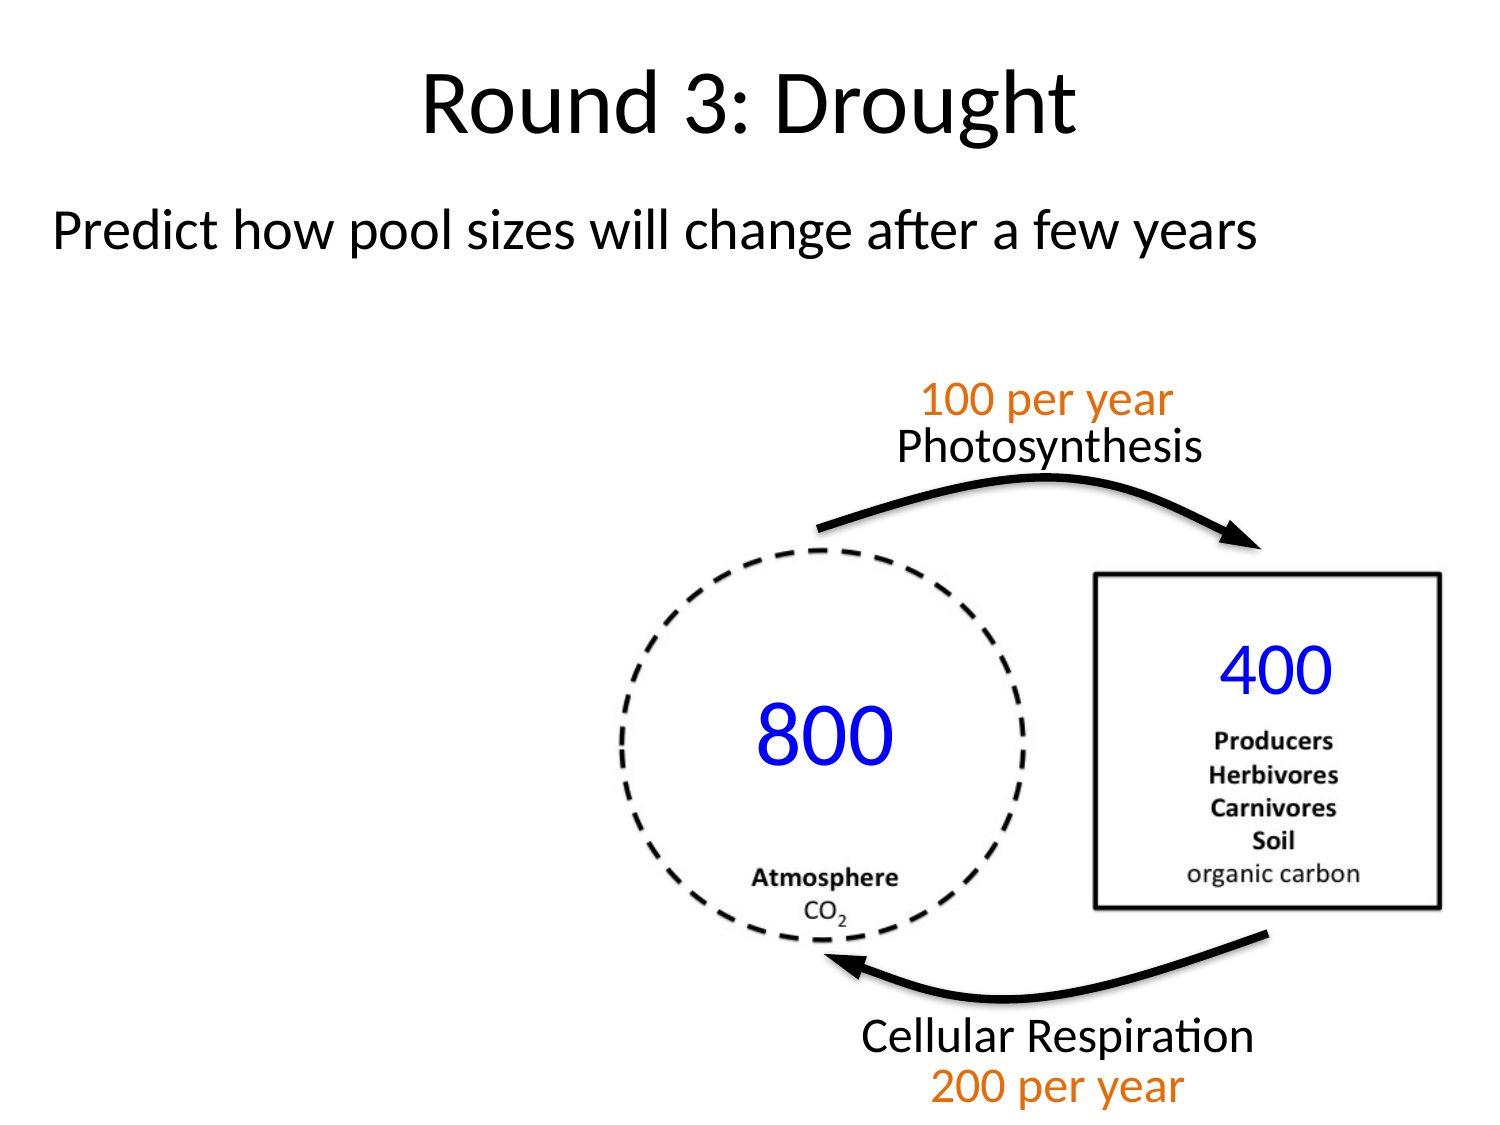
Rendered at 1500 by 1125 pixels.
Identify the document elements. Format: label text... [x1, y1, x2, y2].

text_box Photosynthesis [881, 405, 1279, 480]
title Round 3: Drought [75, 3, 1425, 184]
text_box [816, 480, 1236, 534]
list Predict how pool sizes will change after a few years [37, 184, 1452, 334]
picture [607, 535, 1452, 954]
text_box Cellular Respiration [846, 995, 1385, 1070]
text_box 100 per year [895, 358, 1198, 434]
text_box 200 per year [906, 1045, 1209, 1121]
text_box [835, 963, 1189, 995]
